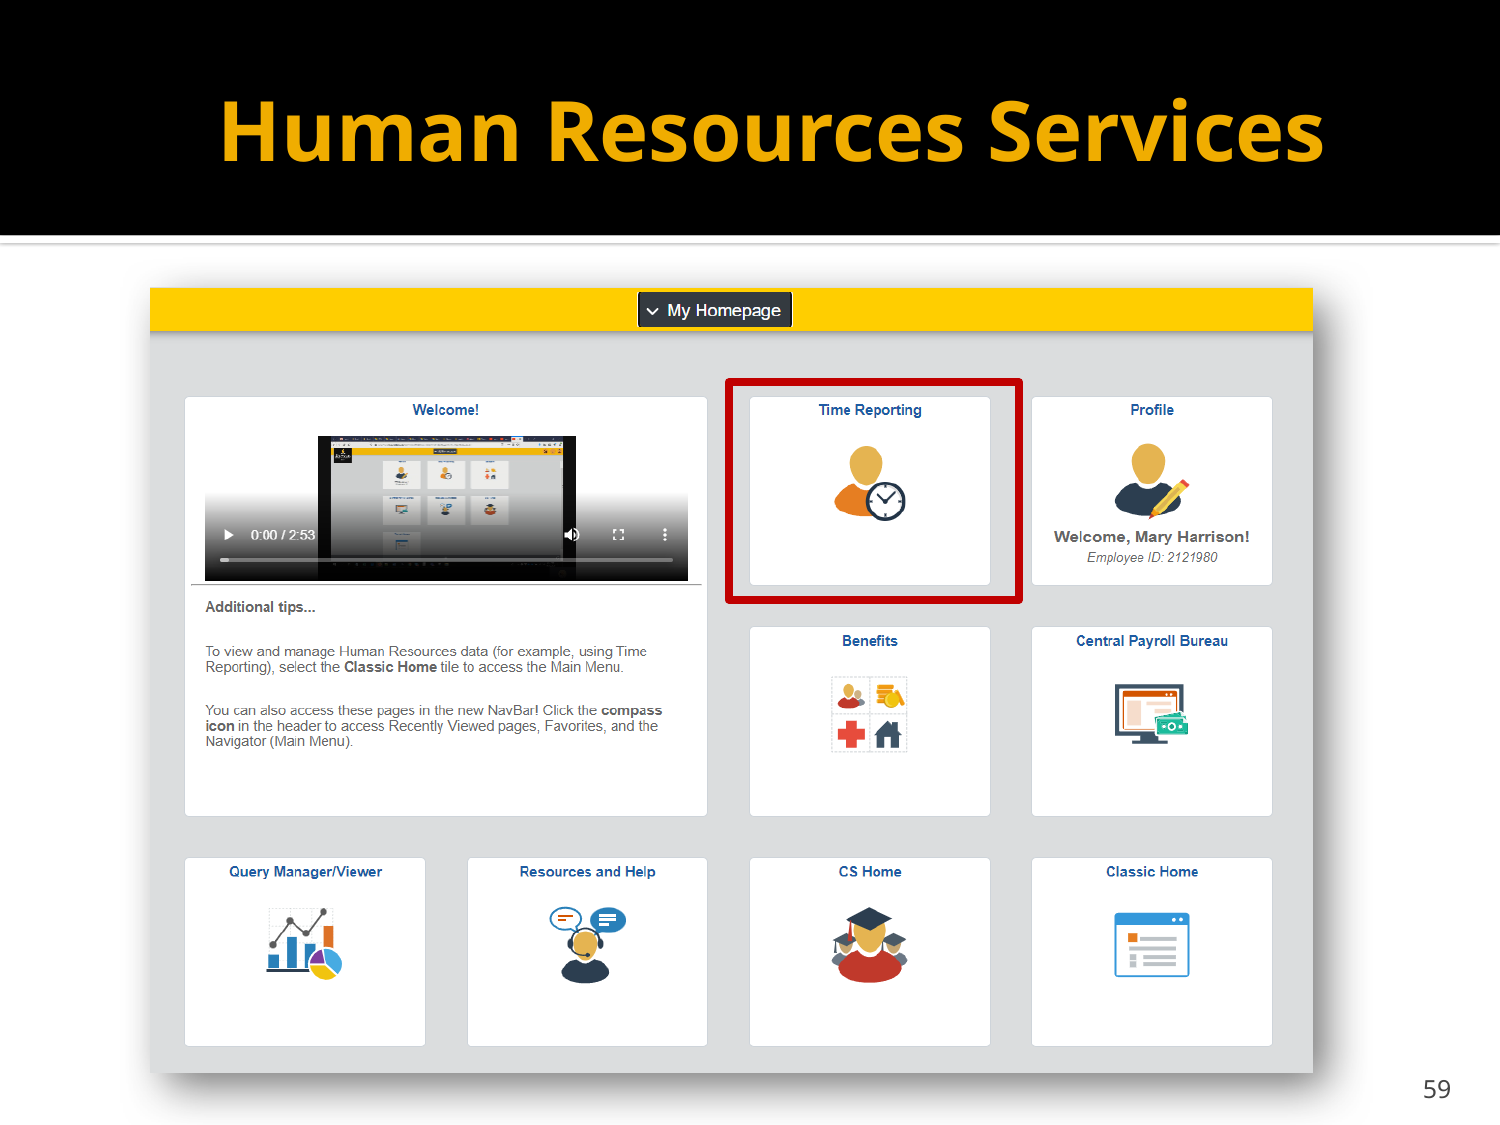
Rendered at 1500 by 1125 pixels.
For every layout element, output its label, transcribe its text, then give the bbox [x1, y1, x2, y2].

title Human Resources Services [50, 24, 1488, 231]
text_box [149, 287, 1313, 1073]
slide_number 59 [1345, 1062, 1467, 1108]
